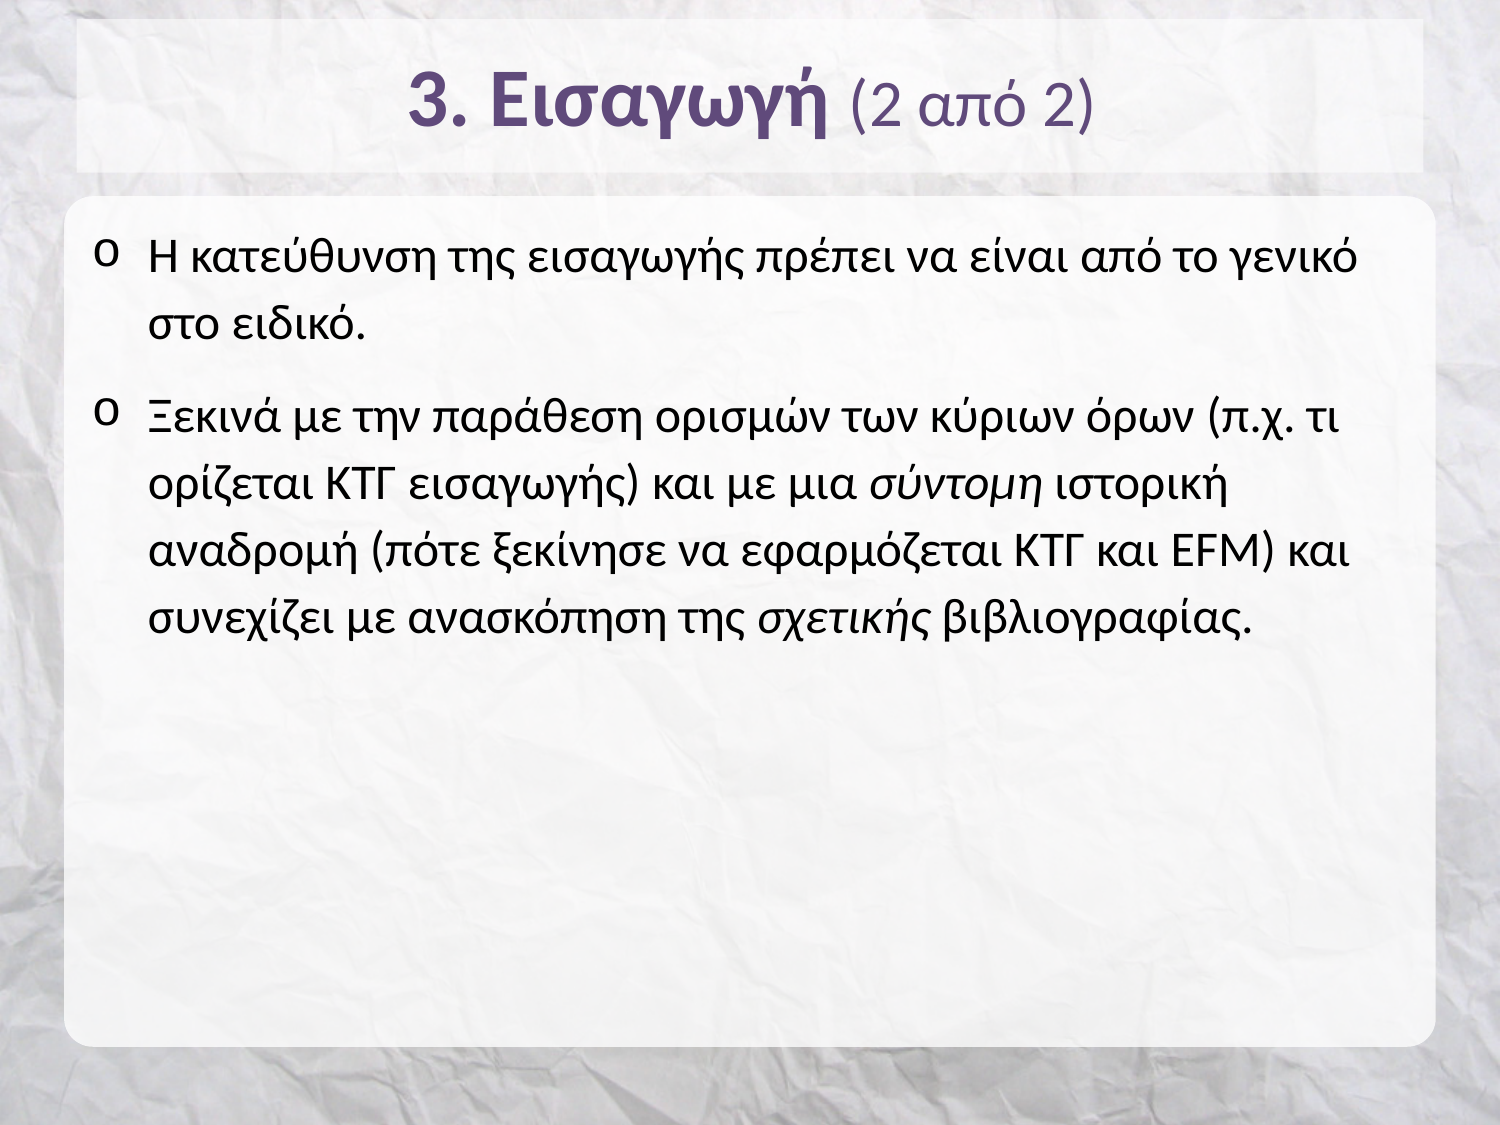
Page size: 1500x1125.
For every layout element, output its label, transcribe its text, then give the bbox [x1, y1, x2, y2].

list Η κατεύθυνση της εισαγωγής πρέπει να είναι από το γενικό στο ειδικό. Ξεκινά με την παράθεση ορισμών των κύριων όρων (π.χ. τι ορίζεται ΚΤΓ εισαγωγής) και με μια σύντομη ιστορική αναδρομή (πότε ξεκίνησε να εφαρμόζεται ΚΤΓ και EFM) και συνεχίζει με ανασκόπηση της σχετικής βιβλιογραφίας. [76, 208, 1425, 1047]
title 3. Εισαγωγή (2 από 2) [76, 19, 1427, 169]
picture [0, 0, 1500, 1125]
